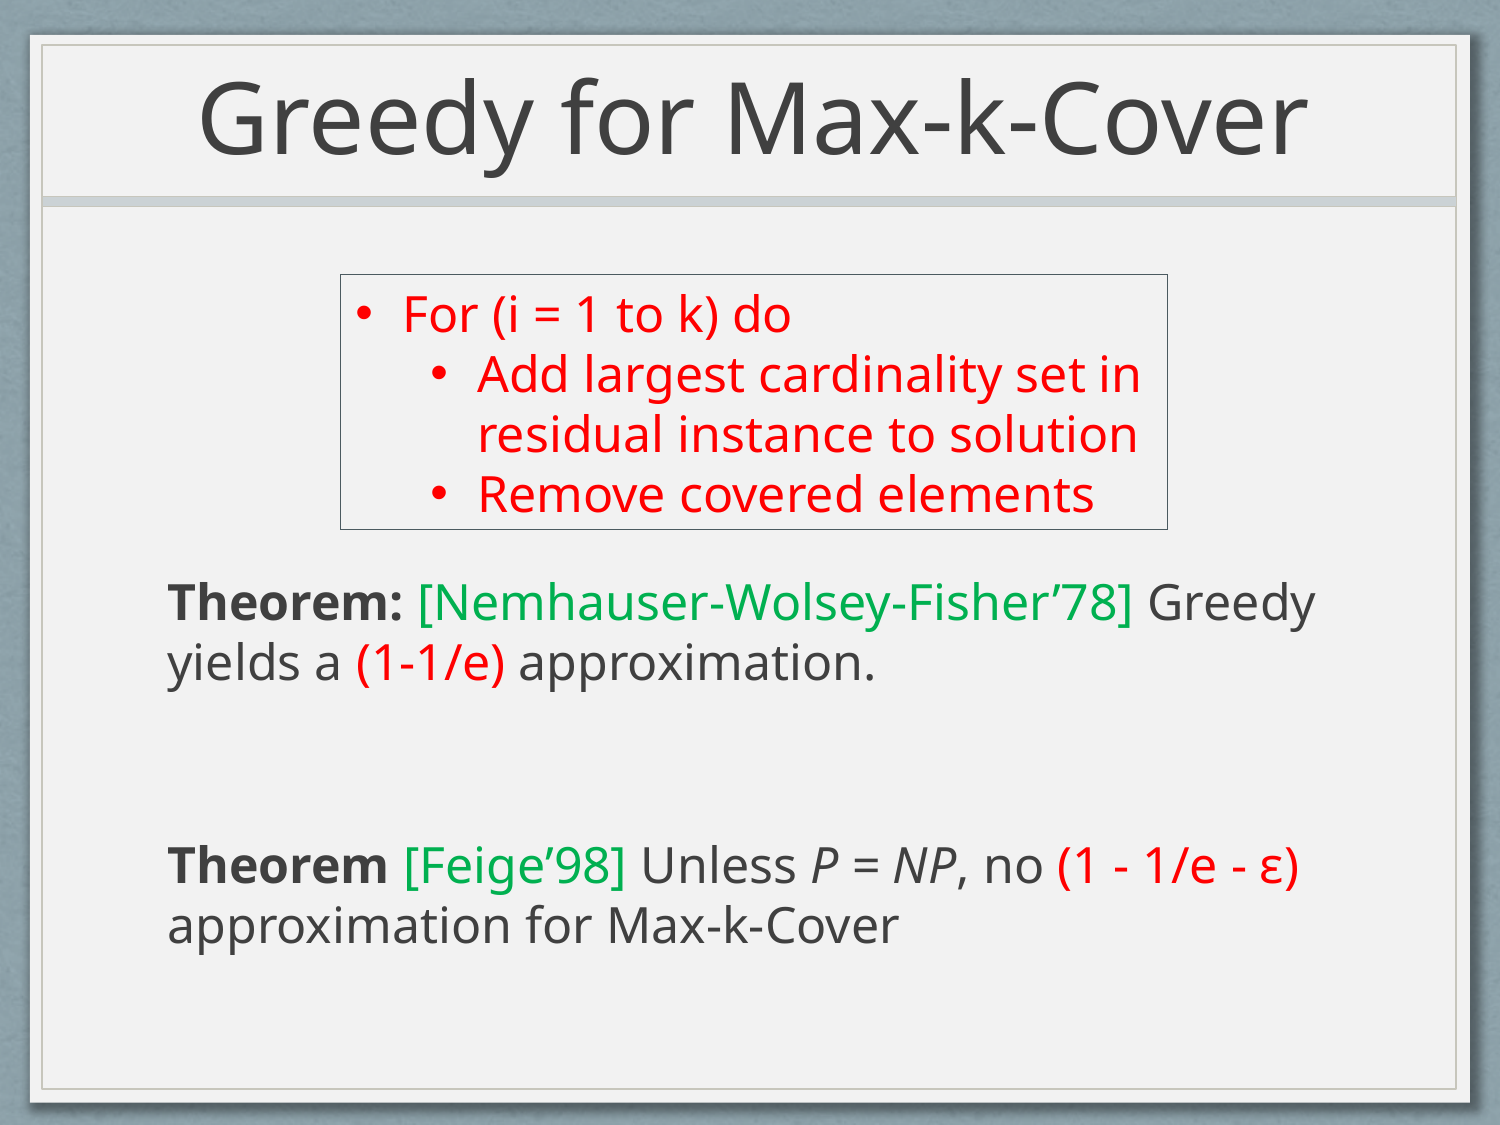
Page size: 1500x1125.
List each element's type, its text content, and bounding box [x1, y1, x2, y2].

list Theorem: [Nemhauser-Wolsey-Fisher’78] Greedy yields a (1-1/e) approximation. Theorem [Feige’98] Unless P = NP, no (1 - 1/e - ε) approximation for Max-k-Cover [152, 562, 1395, 1058]
title Greedy for Max-k-Cover [94, 40, 1414, 190]
text_box For (i = 1 to k) do Add largest cardinality set in residual instance to solution Remove covered elements [340, 274, 1168, 530]
